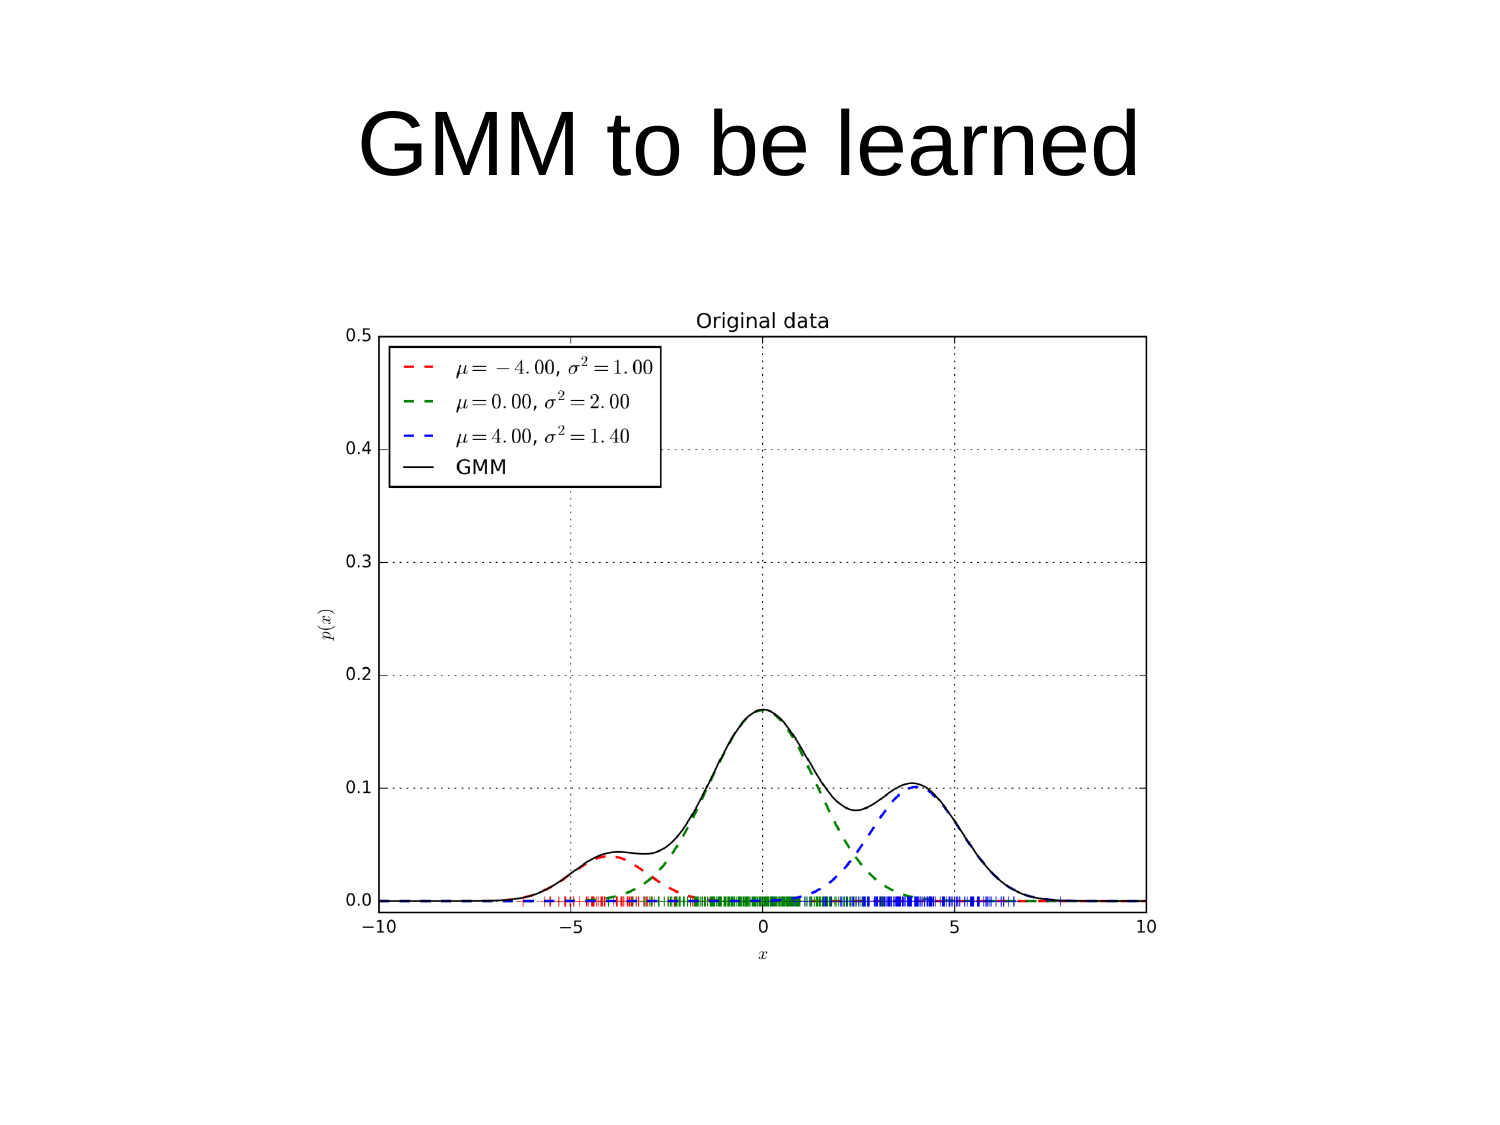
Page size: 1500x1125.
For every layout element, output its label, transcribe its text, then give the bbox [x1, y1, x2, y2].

title GMM to be learned [75, 45, 1425, 233]
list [254, 262, 1246, 1006]
